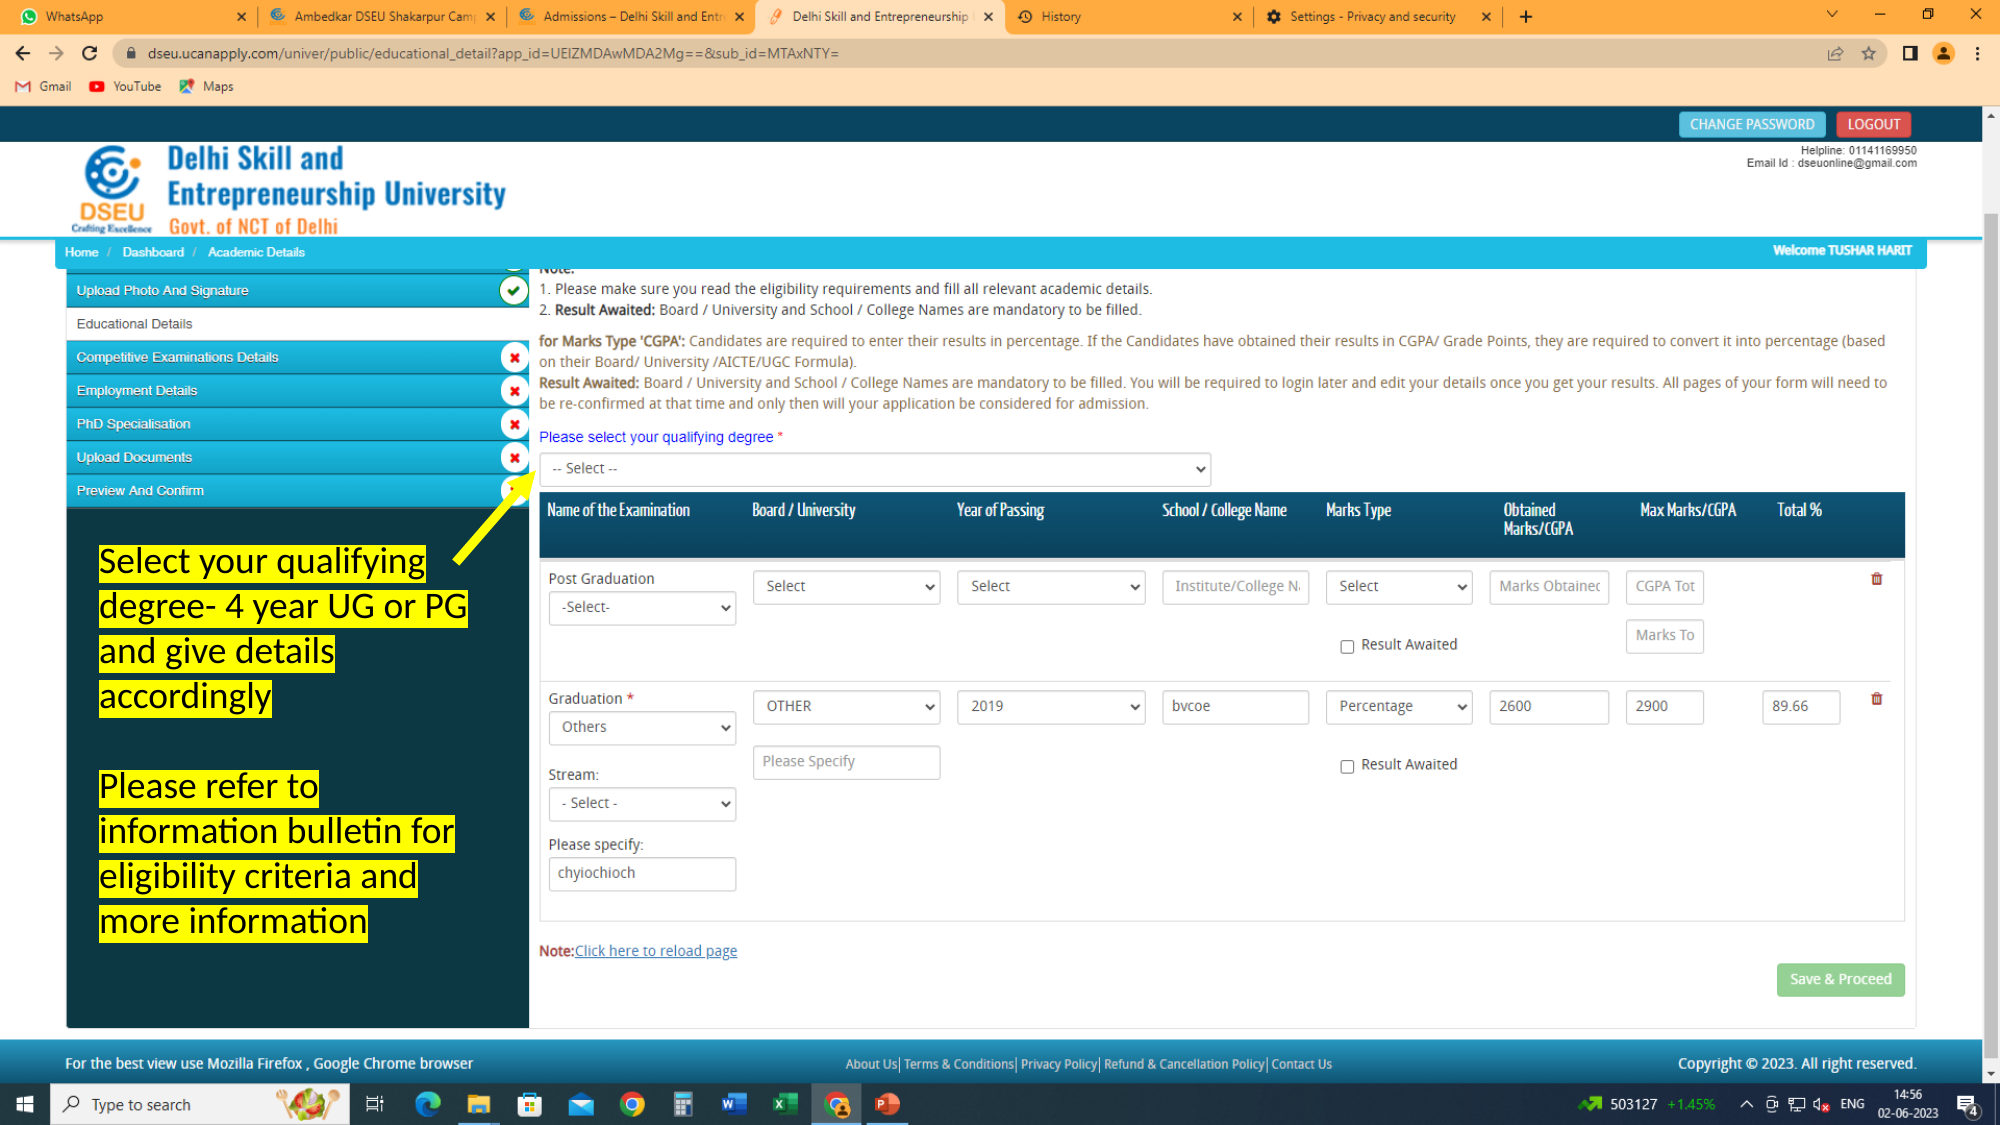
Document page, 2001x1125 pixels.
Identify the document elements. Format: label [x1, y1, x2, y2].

text_box [455, 470, 536, 563]
picture [0, 0, 2000, 1125]
